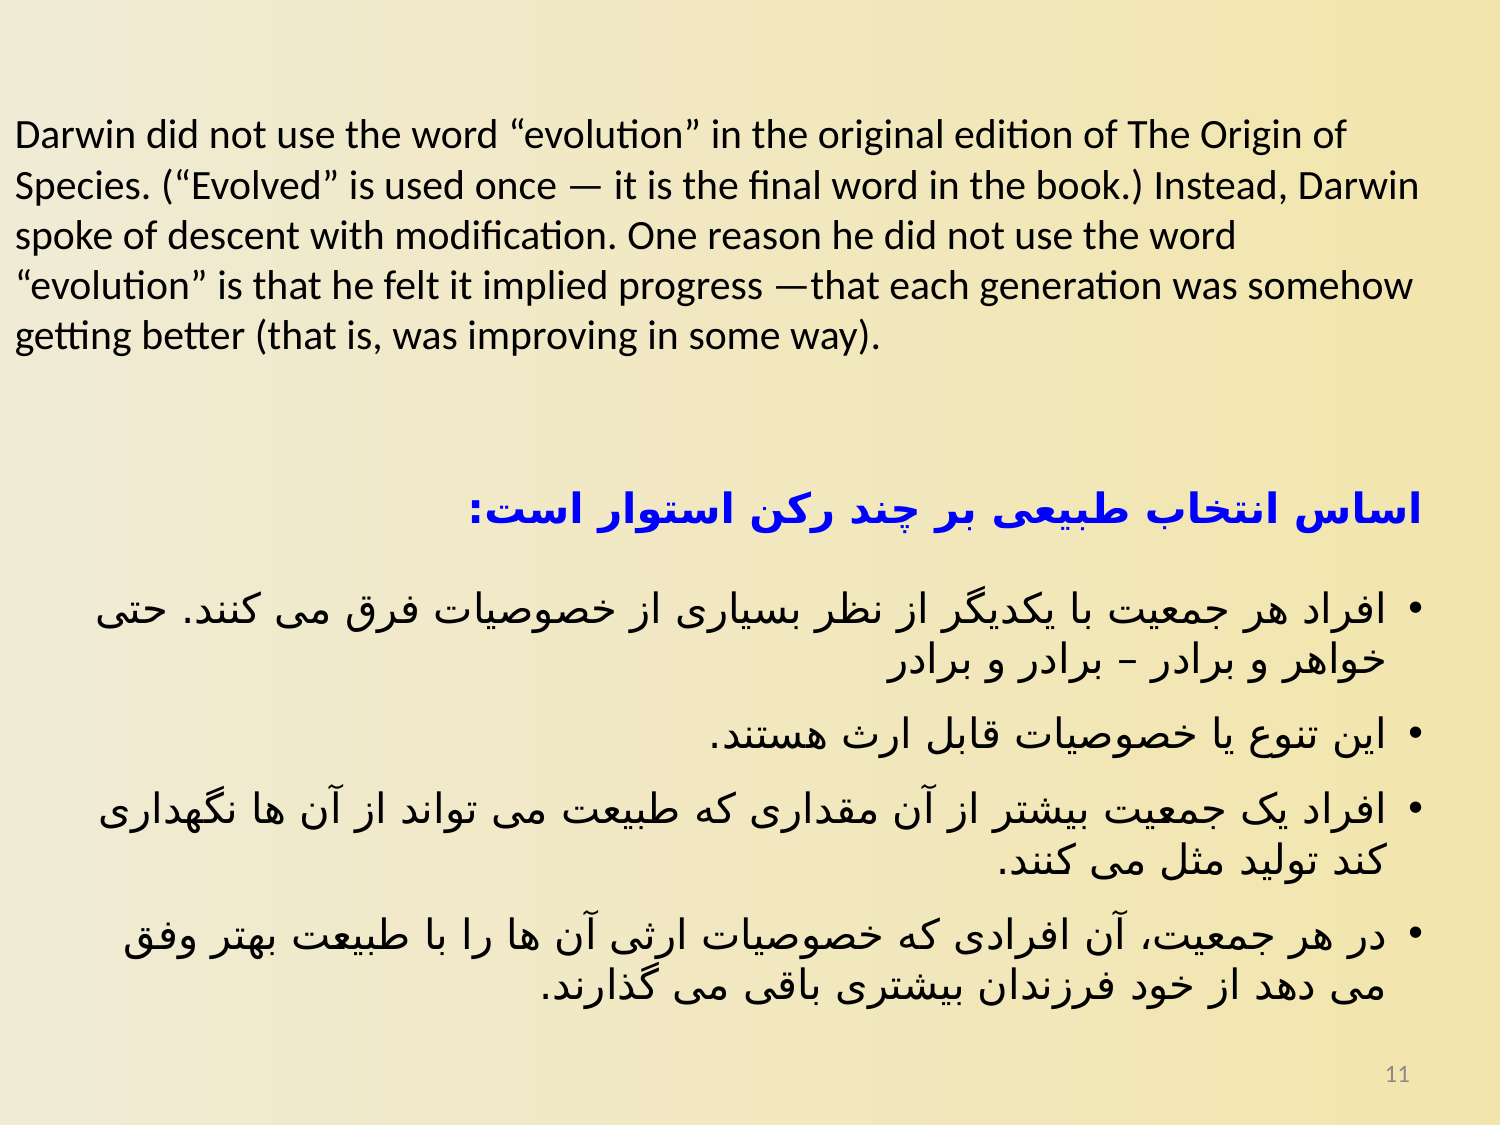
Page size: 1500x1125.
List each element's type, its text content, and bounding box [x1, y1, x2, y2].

slide_number 11 [1074, 1042, 1425, 1103]
text_box Darwin did not use the word “evolution” in the original edition of The Origin of Species. (“Evolved” is used once — it is the final word in the book.) Instead, Darwin spoke of descent with modification. One reason he did not use the word “evolution” is that he felt it implied progress —that each generation was somehow getting better (that is, was improving in some way). [0, 99, 1450, 365]
text_box اساس انتخاب طبیعی بر چند رکن استوار است: افراد هر جمعیت با یکدیگر از نظر بسیاری از خصوصیات فرق می کنند. حتی خواهر و برادر – برادر و برادر این تنوع یا خصوصیات قابل ارث هستند. افراد یک جمعیت بیشتر از آن مقداری که طبیعت می تواند از آن ها نگهداری کند تولید مثل می کنند. در هر جمعیت، آن افرادی که خصوصیات ارثی آن ها را با طبیعت بهتر وفق می دهد از خود فرزندان بیشتری باقی می گذارند. [50, 474, 1438, 1015]
